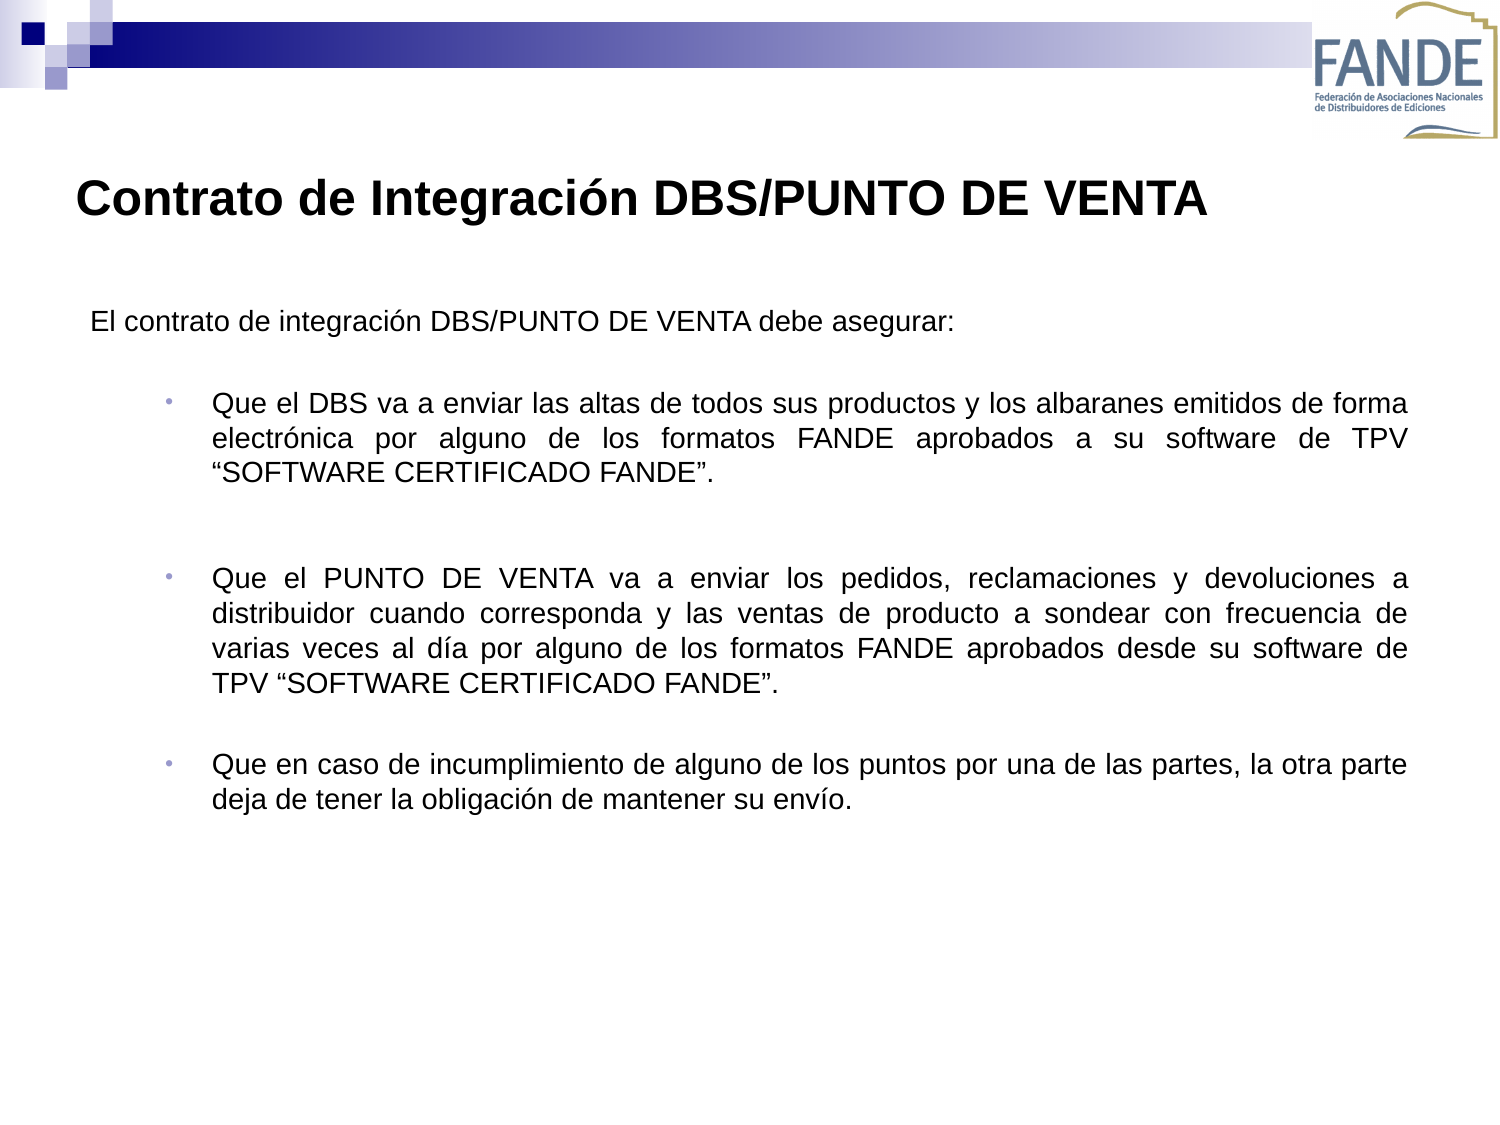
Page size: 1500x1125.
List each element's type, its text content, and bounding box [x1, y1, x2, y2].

picture [1312, 0, 1500, 141]
title Contrato de Integración DBS/PUNTO DE VENTA [60, 42, 1411, 268]
list El contrato de integración DBS/PUNTO DE VENTA debe asegurar: Que el DBS va a enviar las altas de todos sus productos y los albaranes emitidos de forma electrónica por alguno de los formatos FANDE aprobados a su software de TPV “SOFTWARE CERTIFICADO FANDE”. Que el PUNTO DE VENTA va a enviar los pedidos, reclamaciones y devoluciones a distribuidor cuando corresponda y las ventas de producto a sondear con frecuencia de varias veces al día por alguno de los formatos FANDE aprobados desde su software de TPV “SOFTWARE CERTIFICADO FANDE”. Que en caso de incumplimiento de alguno de los puntos por una de las partes, la otra parte deja de tener la obligación de mantener su envío. [75, 294, 1425, 1041]
